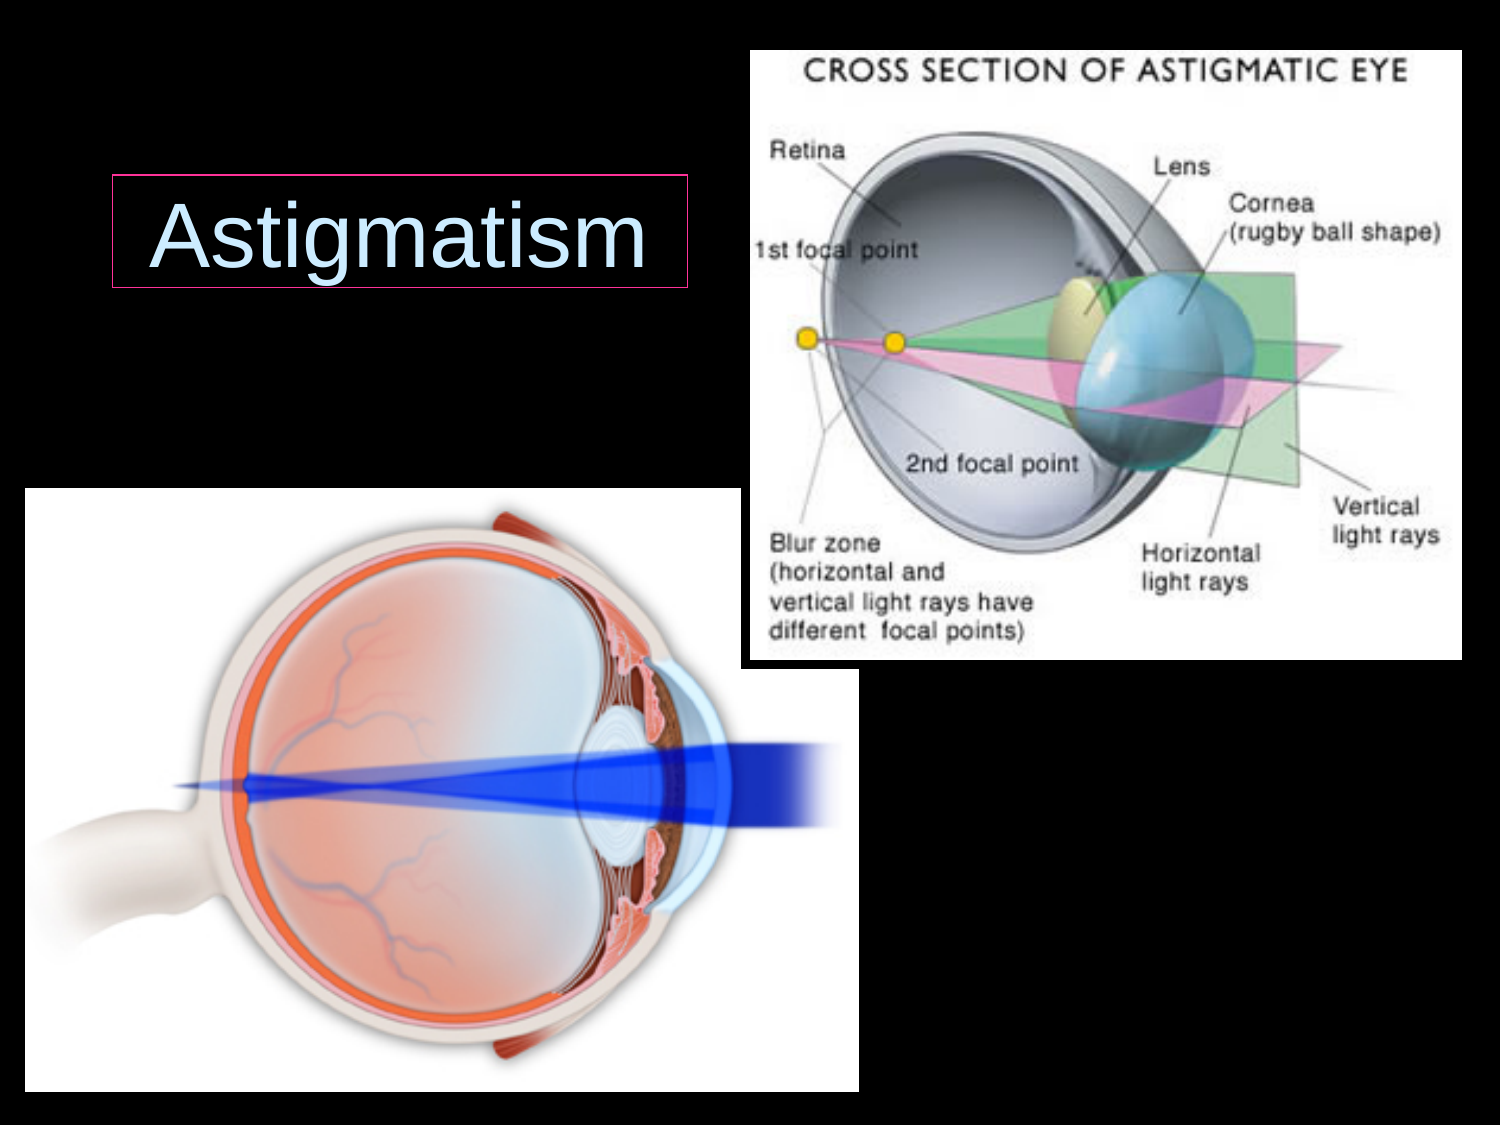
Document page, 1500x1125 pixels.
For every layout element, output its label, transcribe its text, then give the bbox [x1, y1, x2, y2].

picture [24, 49, 1463, 1092]
title Astigmatism [112, 174, 688, 288]
